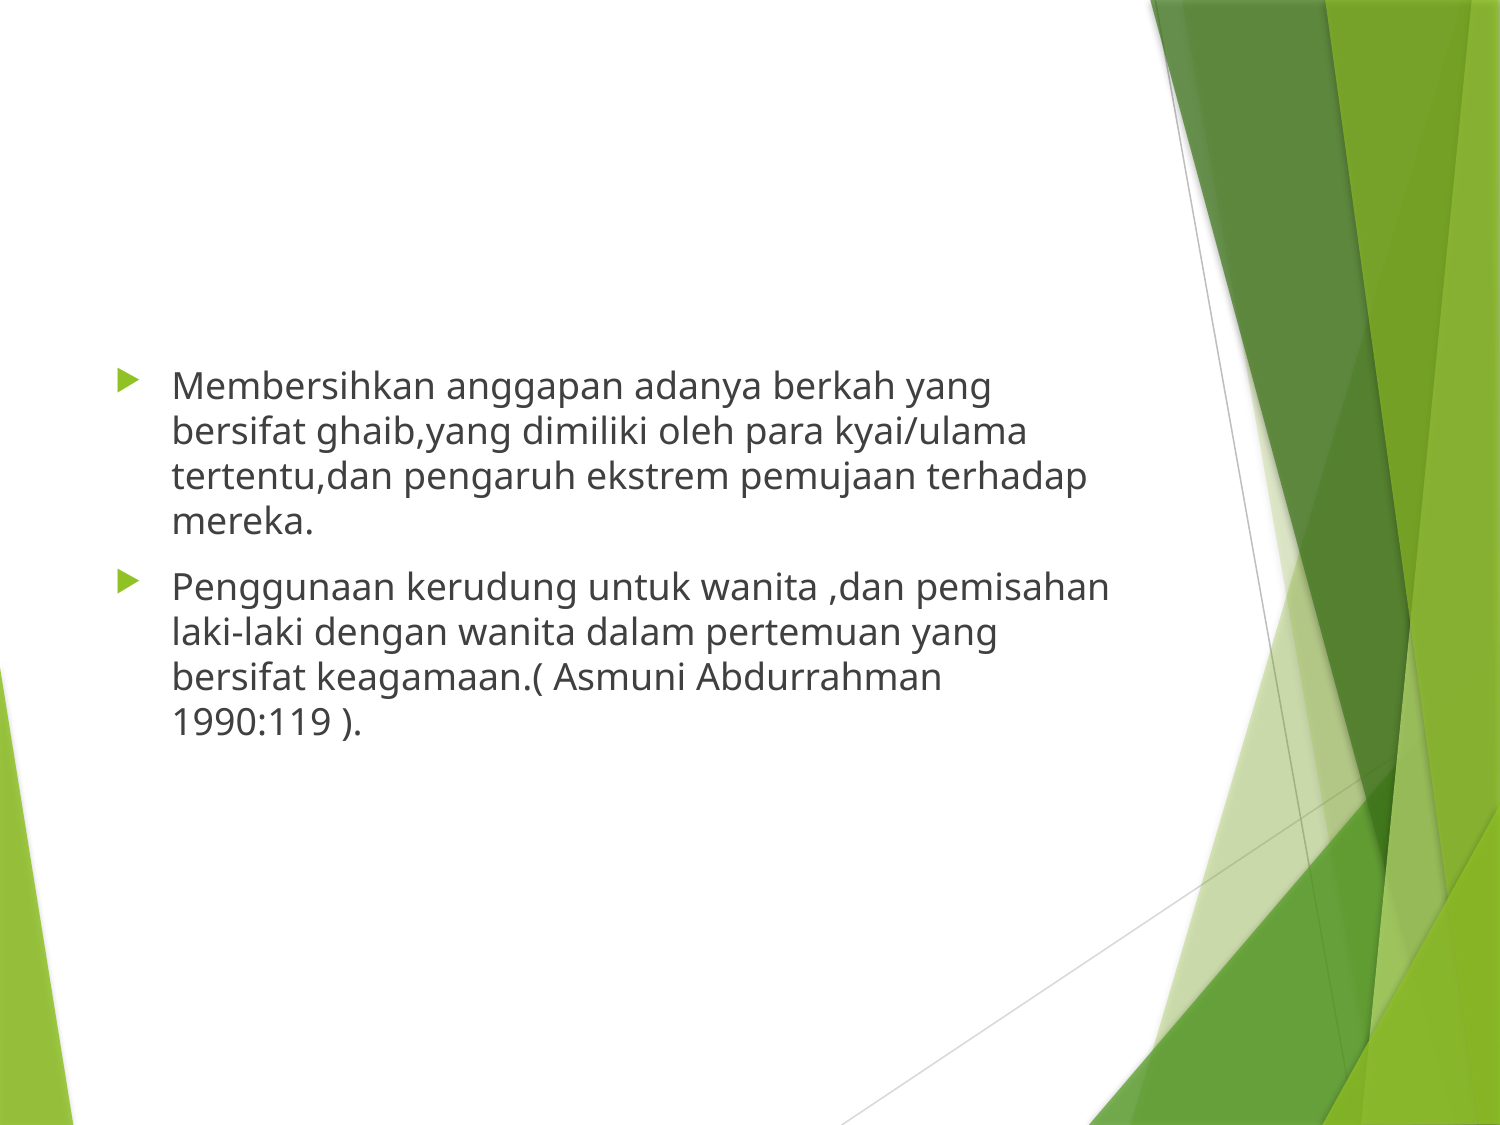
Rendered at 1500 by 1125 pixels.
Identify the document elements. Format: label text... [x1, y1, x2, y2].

list Membersihkan anggapan adanya berkah yang bersifat ghaib,yang dimiliki oleh para kyai/ulama tertentu,dan pengaruh ekstrem pemujaan terhadap mereka. Penggunaan kerudung untuk wanita ,dan pemisahan laki-laki dengan wanita dalam pertemuan yang bersifat keagamaan.( Asmuni Abdurrahman 1990:119 ). [99, 354, 1142, 992]
